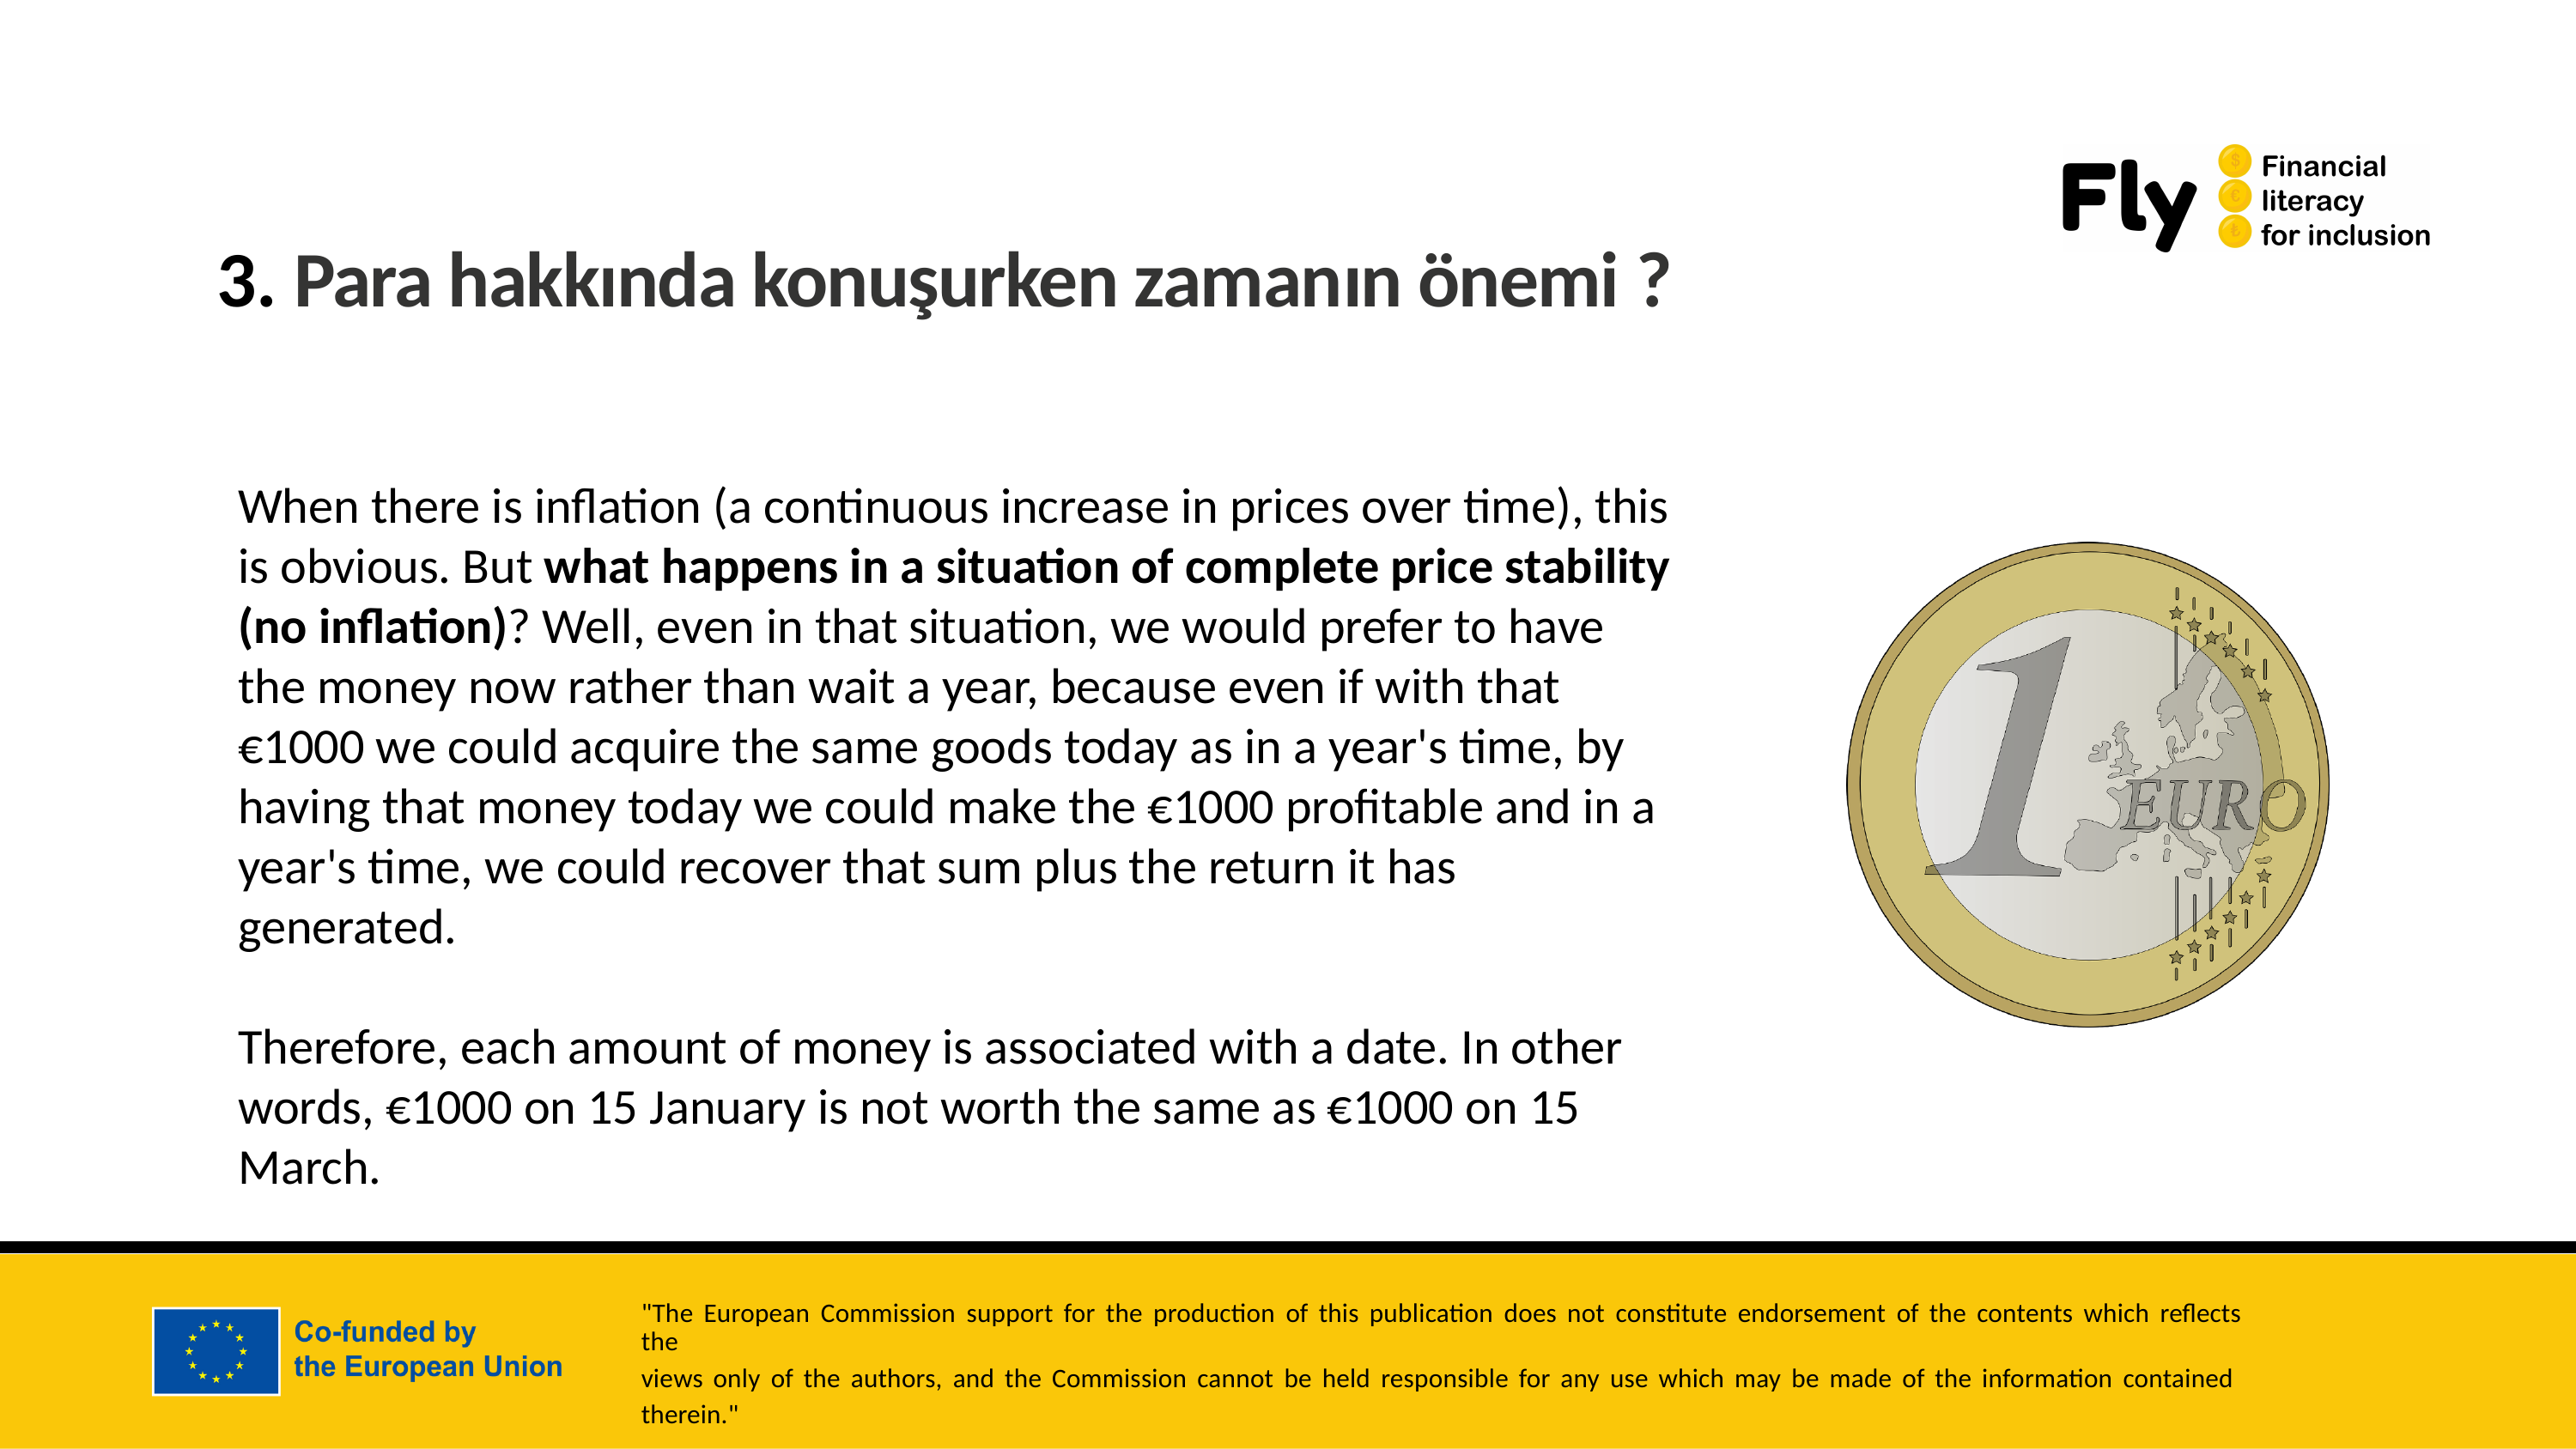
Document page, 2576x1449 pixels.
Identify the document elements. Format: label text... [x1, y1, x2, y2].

text_box 3. Para hakkında konuşurken zamanın önemi ? [204, 221, 1943, 329]
picture [1845, 541, 2330, 1028]
text_box When there is inflation (a continuous increase in prices over time), this is obvious. But what happens in a situation of complete price stability (no inflation)? Well, even in that situation, we would prefer to have the money now rather than wait a year, because even if with that €1000 we could acquire the same goods today as in a year's time, by having that money today we could make the €1000 profitable and in a year's time, we could recover that sum plus the return it has generated. Therefore, each amount of money is associated with a date. In other words, €1000 on 15 January is not worth the same as €1000 on 15 March. [225, 466, 1696, 1201]
picture [2063, 144, 2430, 252]
picture [149, 1304, 593, 1399]
